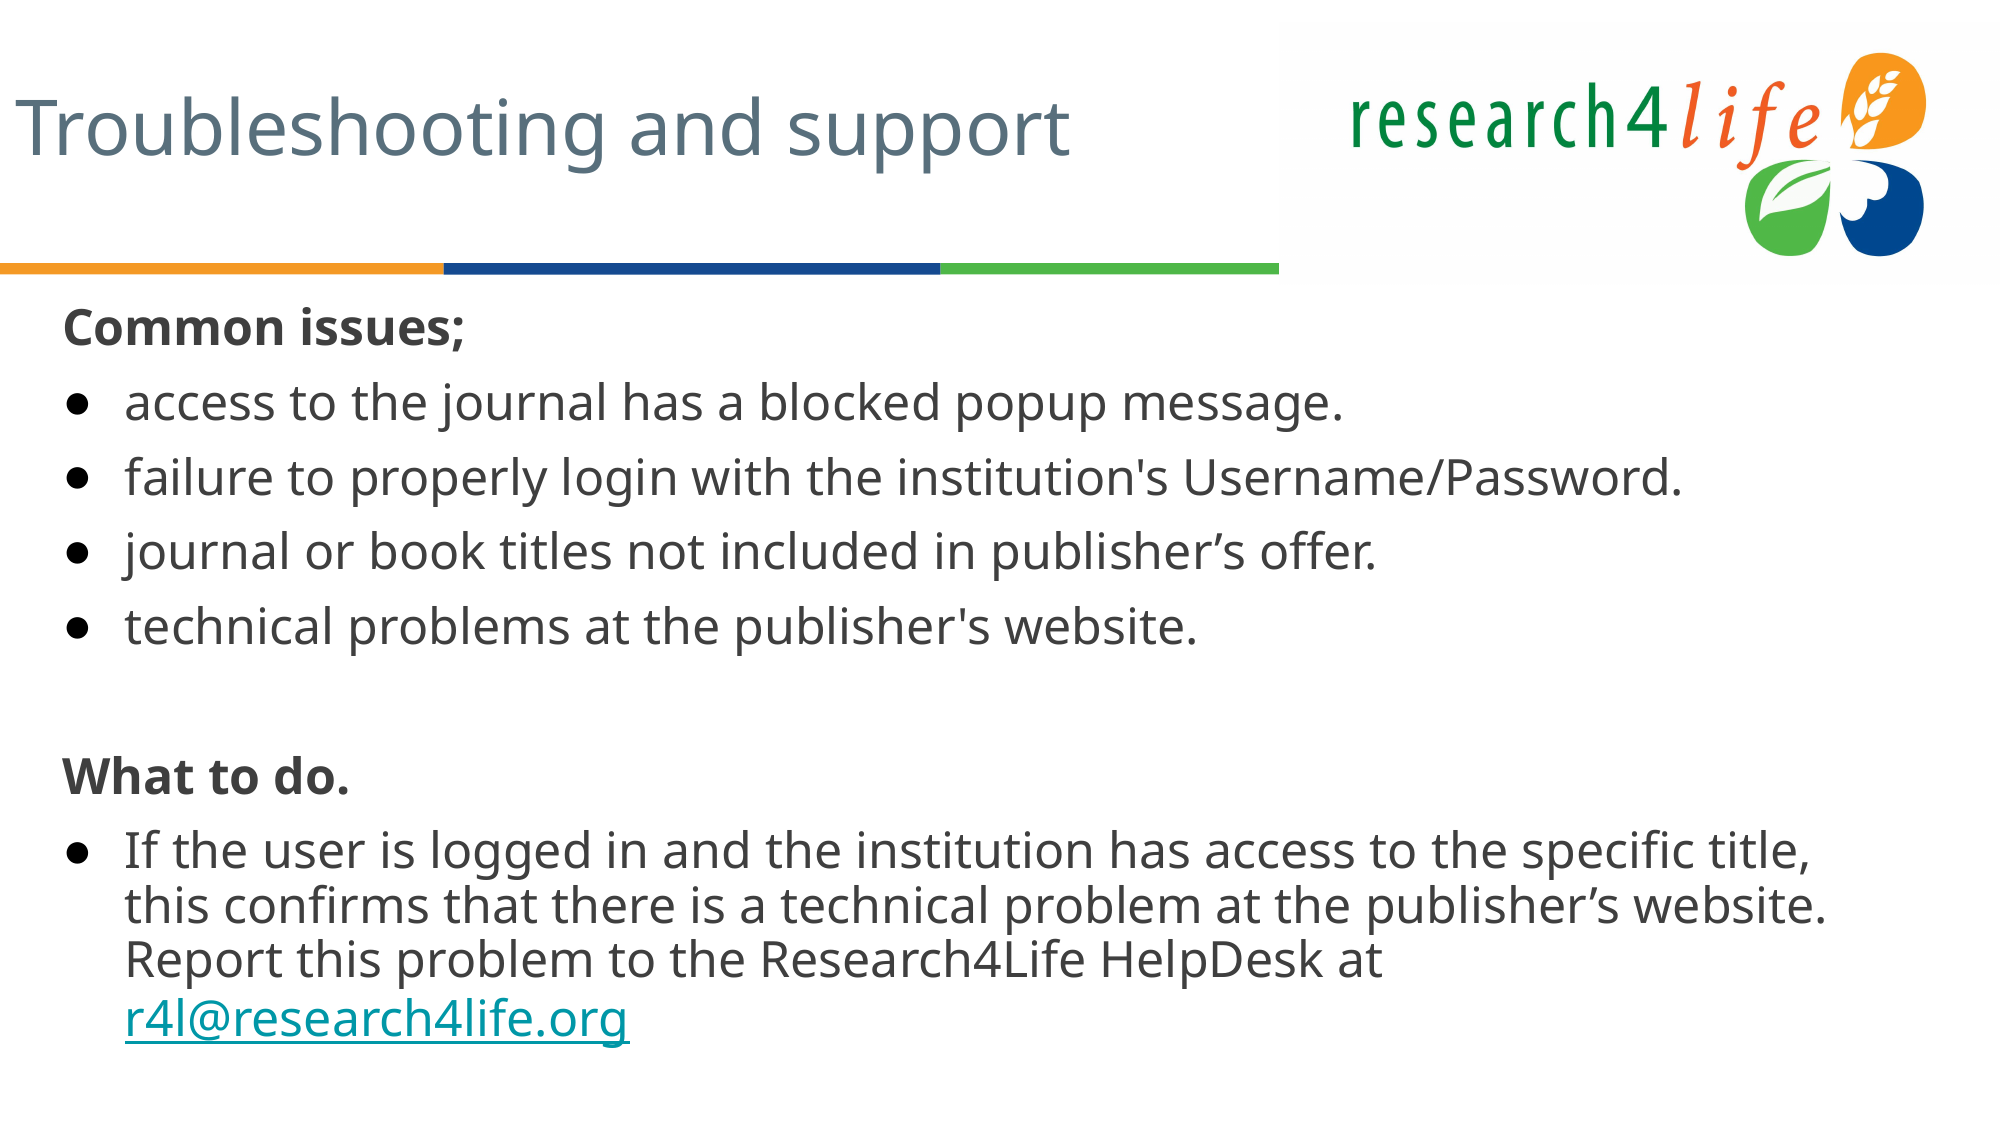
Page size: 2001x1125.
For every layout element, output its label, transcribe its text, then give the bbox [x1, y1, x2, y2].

list Common issues; access to the journal has a blocked popup message. failure to properly login with the institution's Username/Password. journal or book titles not included in publisher’s offer. technical problems at the publisher's website. What to do. If the user is logged in and the institution has access to the specific title, this confirms that there is a technical problem at the publisher’s website. Report this problem to the Research4Life HelpDesk at r4l@research4life.org [34, 294, 1916, 1096]
picture [1279, 22, 2000, 285]
title Troubleshooting and support [0, 81, 1334, 240]
